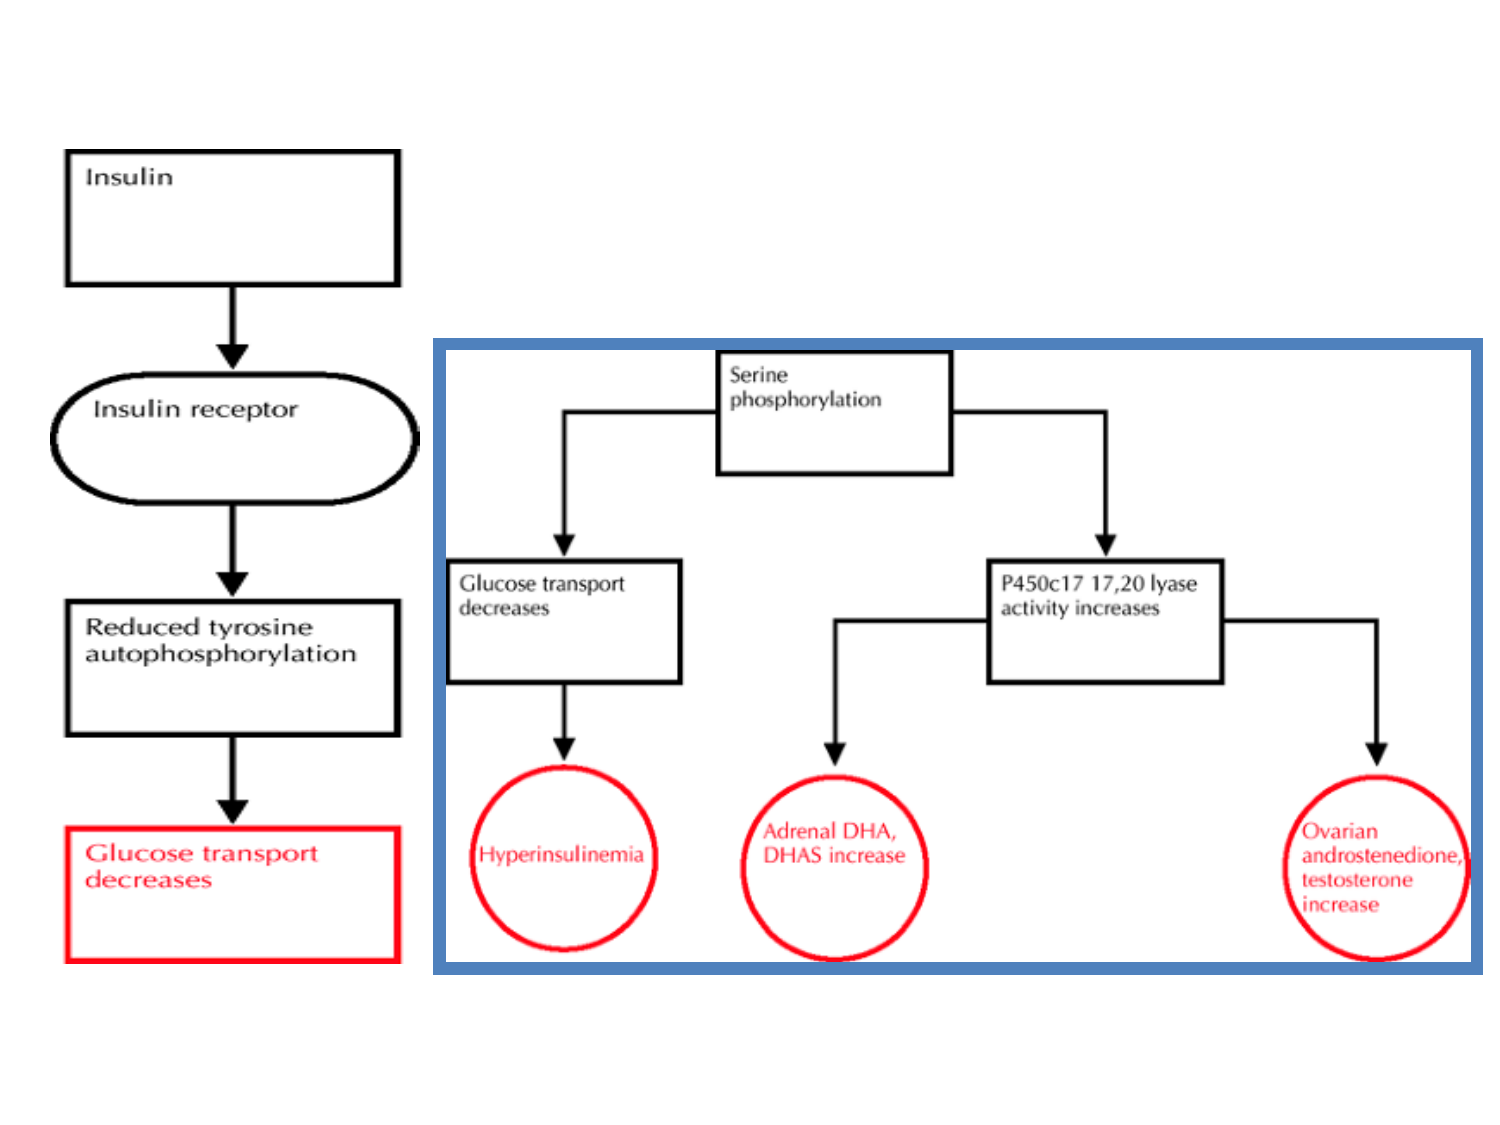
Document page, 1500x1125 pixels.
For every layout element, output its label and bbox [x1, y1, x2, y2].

picture [445, 349, 1471, 963]
picture [49, 149, 420, 965]
